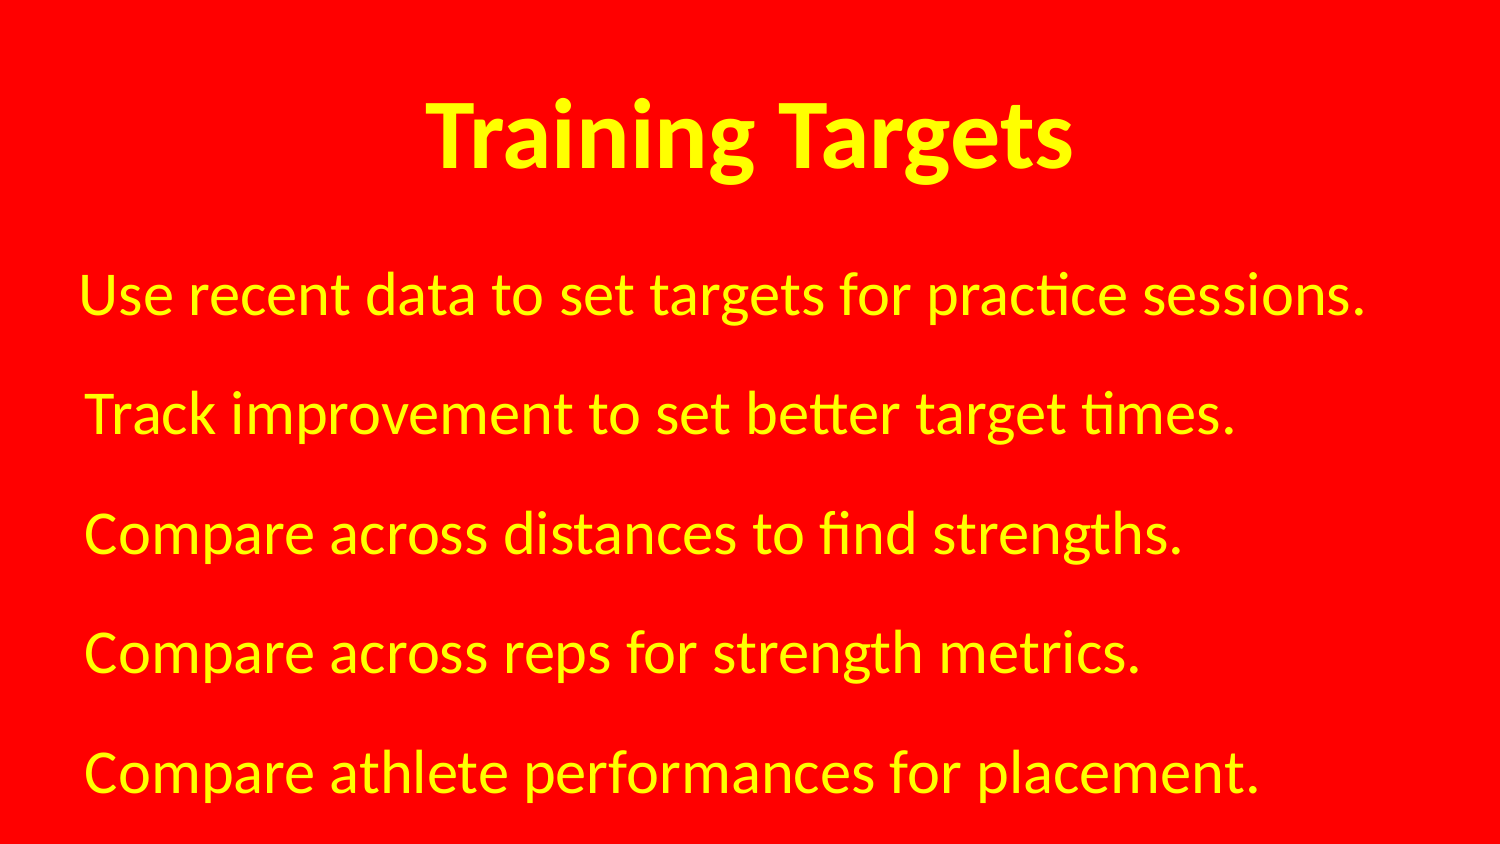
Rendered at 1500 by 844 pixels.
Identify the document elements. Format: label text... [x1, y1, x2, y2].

list Use recent data to set targets for practice sessions. Track improvement to set better target times. Compare across distances to find strengths. Compare across reps for strength metrics. Compare athlete performances for placement. [63, 226, 1438, 787]
title Training Targets [51, 60, 1449, 196]
